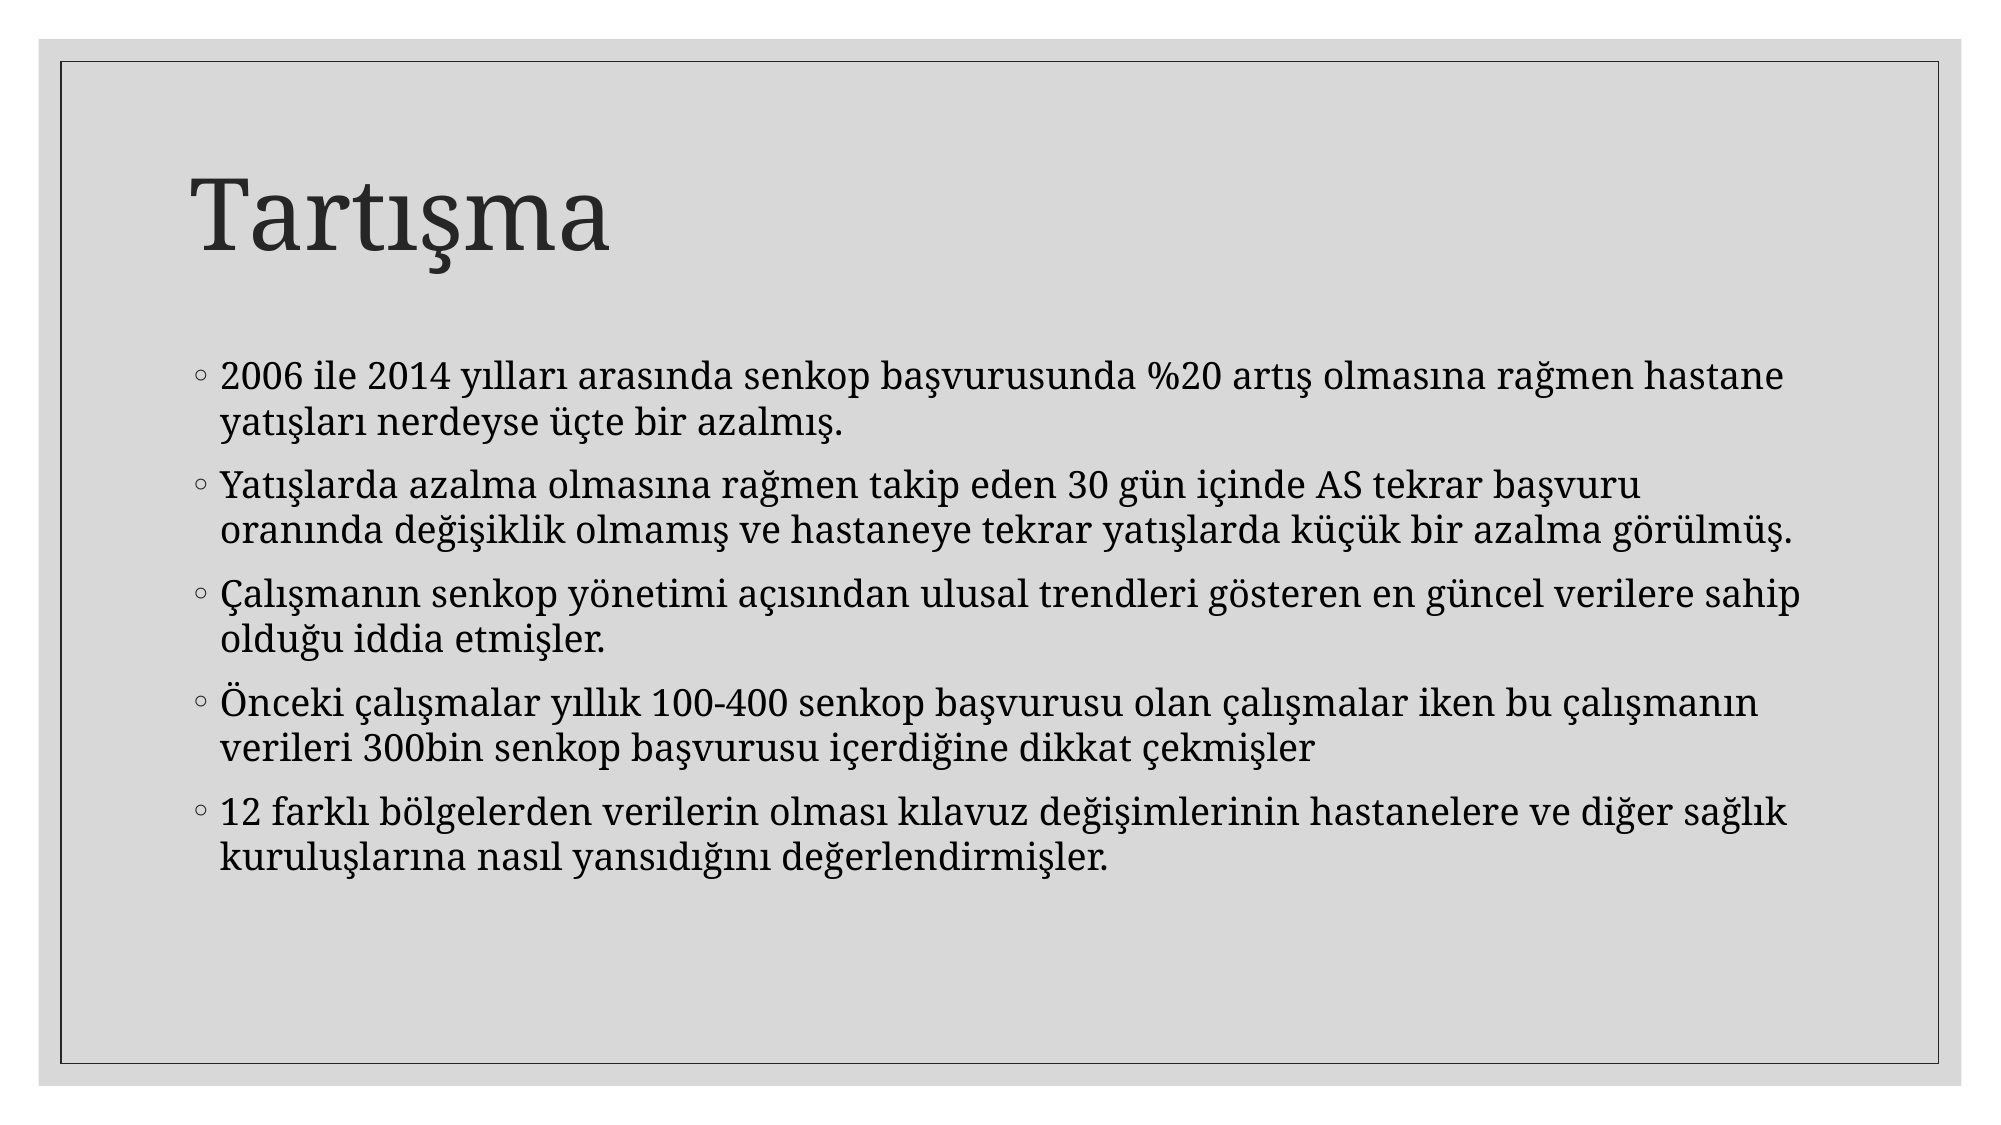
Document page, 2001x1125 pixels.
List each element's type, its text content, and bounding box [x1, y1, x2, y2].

title Tartışma [174, 105, 1825, 331]
list 2006 ile 2014 yılları arasında senkop başvurusunda %20 artış olmasına rağmen hastane yatışları nerdeyse üçte bir azalmış. Yatışlarda azalma olmasına rağmen takip eden 30 gün içinde AS tekrar başvuru oranında değişiklik olmamış ve hastaneye tekrar yatışlarda küçük bir azalma görülmüş. Çalışmanın senkop yönetimi açısından ulusal trendleri gösteren en güncel verilere sahip olduğu iddia etmişler. Önceki çalışmalar yıllık 100-400 senkop başvurusu olan çalışmalar iken bu çalışmanın verileri 300bin senkop başvurusu içerdiğine dikkat çekmişler 12 farklı bölgelerden verilerin olması kılavuz değişimlerinin hastanelere ve diğer sağlık kuruluşlarına nasıl yansıdığını değerlendirmişler. [174, 345, 1825, 977]
